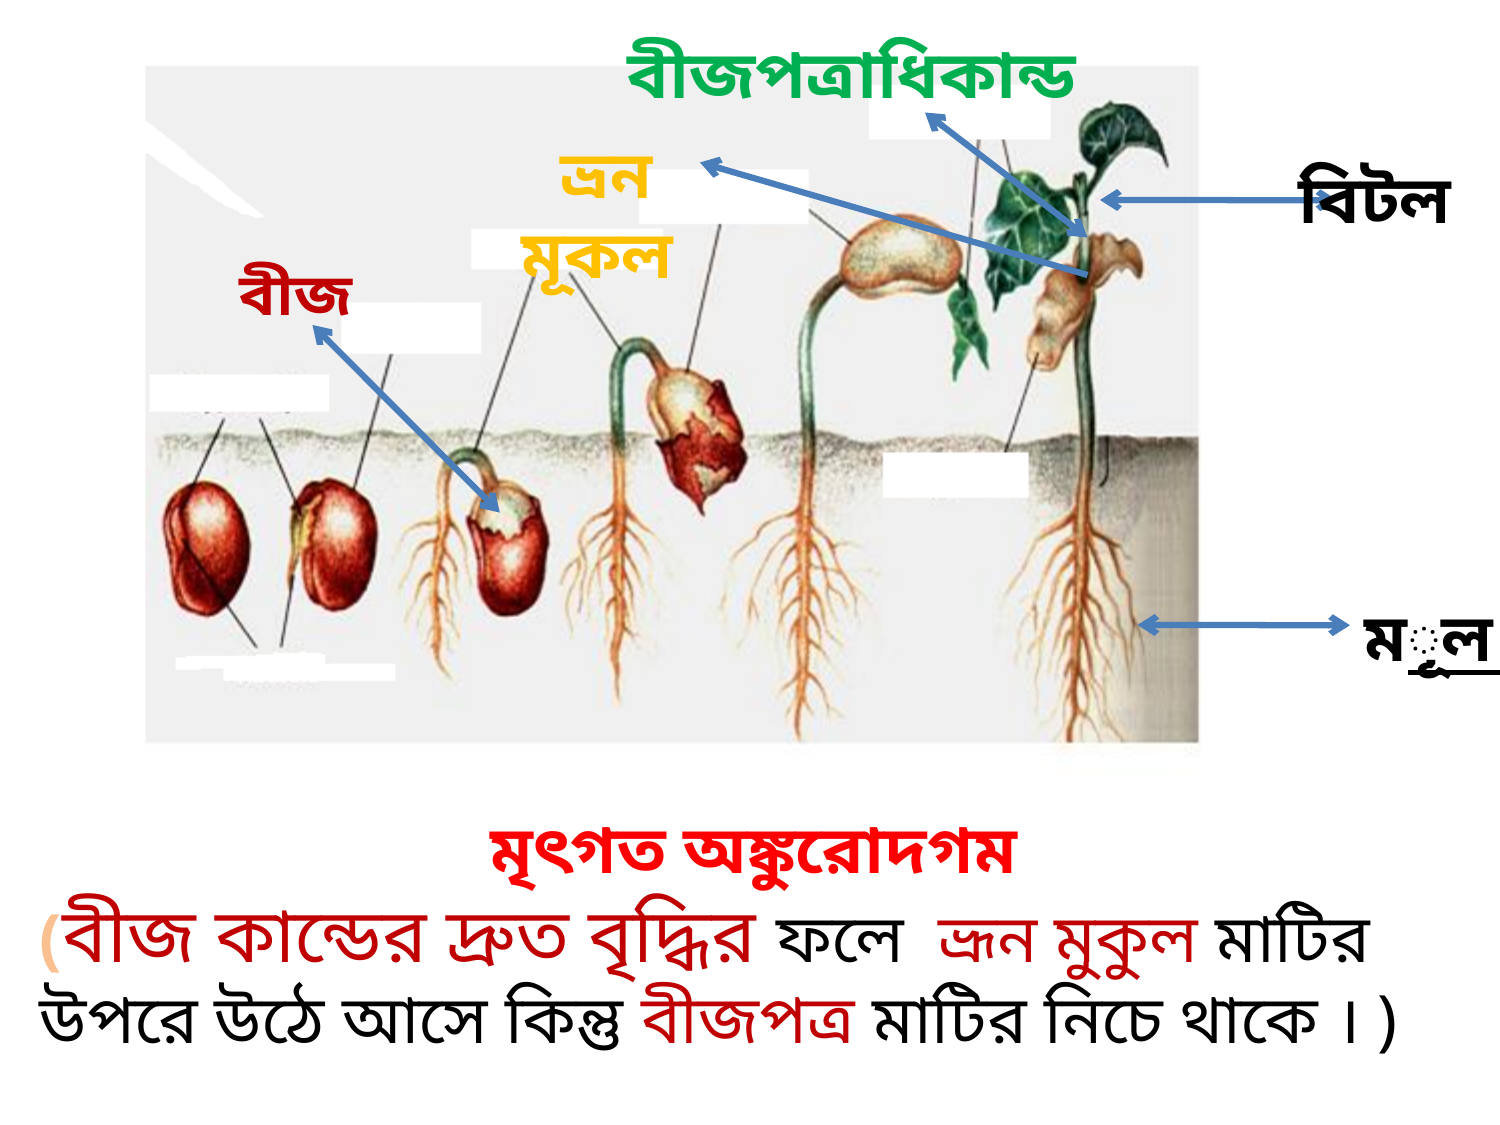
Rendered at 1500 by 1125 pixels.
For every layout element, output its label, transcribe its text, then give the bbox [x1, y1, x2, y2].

text_box মূল [1350, 587, 1500, 683]
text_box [312, 324, 501, 513]
picture [0, 0, 1326, 798]
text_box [699, 162, 1088, 276]
text_box বিটল [1329, 149, 1488, 245]
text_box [924, 112, 1088, 162]
text_box মৃৎগত অঙ্কুরোদগম (বীজ কান্ডের দ্রুত বৃদ্ধির ফলে ভ্রূন মুকুল মাটির উপরে উঠে আসে কিন্তু বীজপত্র মাটির নিচে থাকে । ) [24, 799, 1500, 1125]
